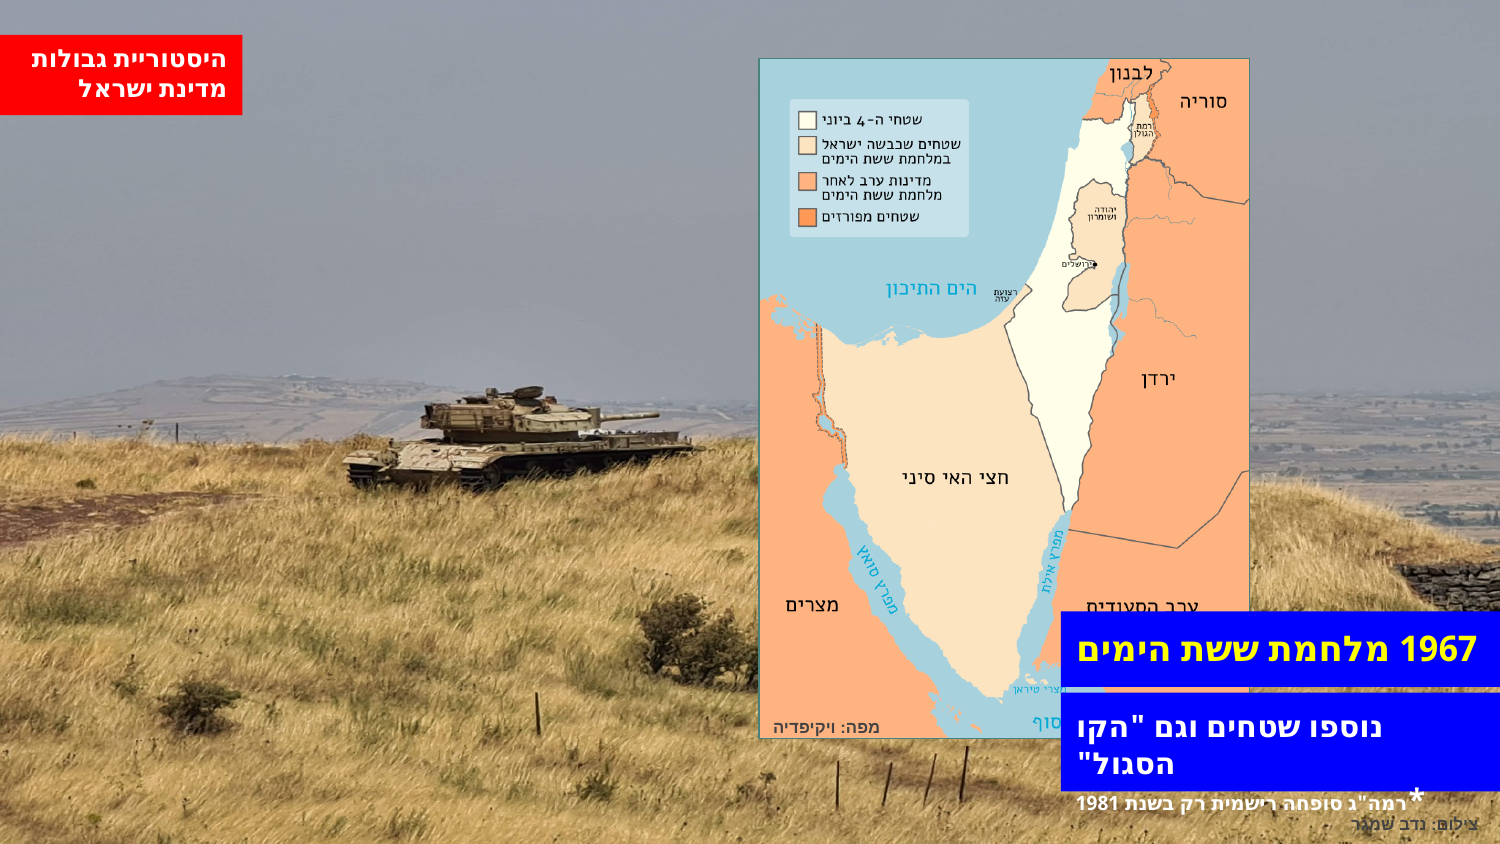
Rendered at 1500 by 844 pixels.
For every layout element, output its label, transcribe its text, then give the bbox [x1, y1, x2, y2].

text_box היסטוריית גבולות מדינת ישראל [0, 27, 243, 108]
text_box 1967 מלחמת ששת הימים [1255, 611, 1500, 687]
picture [0, 0, 1500, 844]
text_box [0, 108, 243, 116]
text_box נוספו שטחים וגם "הקו הסגול" *רמה"ג סופחה רישמית רק בשנת 1981 [1060, 692, 1500, 792]
text_box צילום: נדב שמגר [1308, 798, 1494, 844]
text_box מפה: ויקיפדיה [710, 701, 896, 748]
